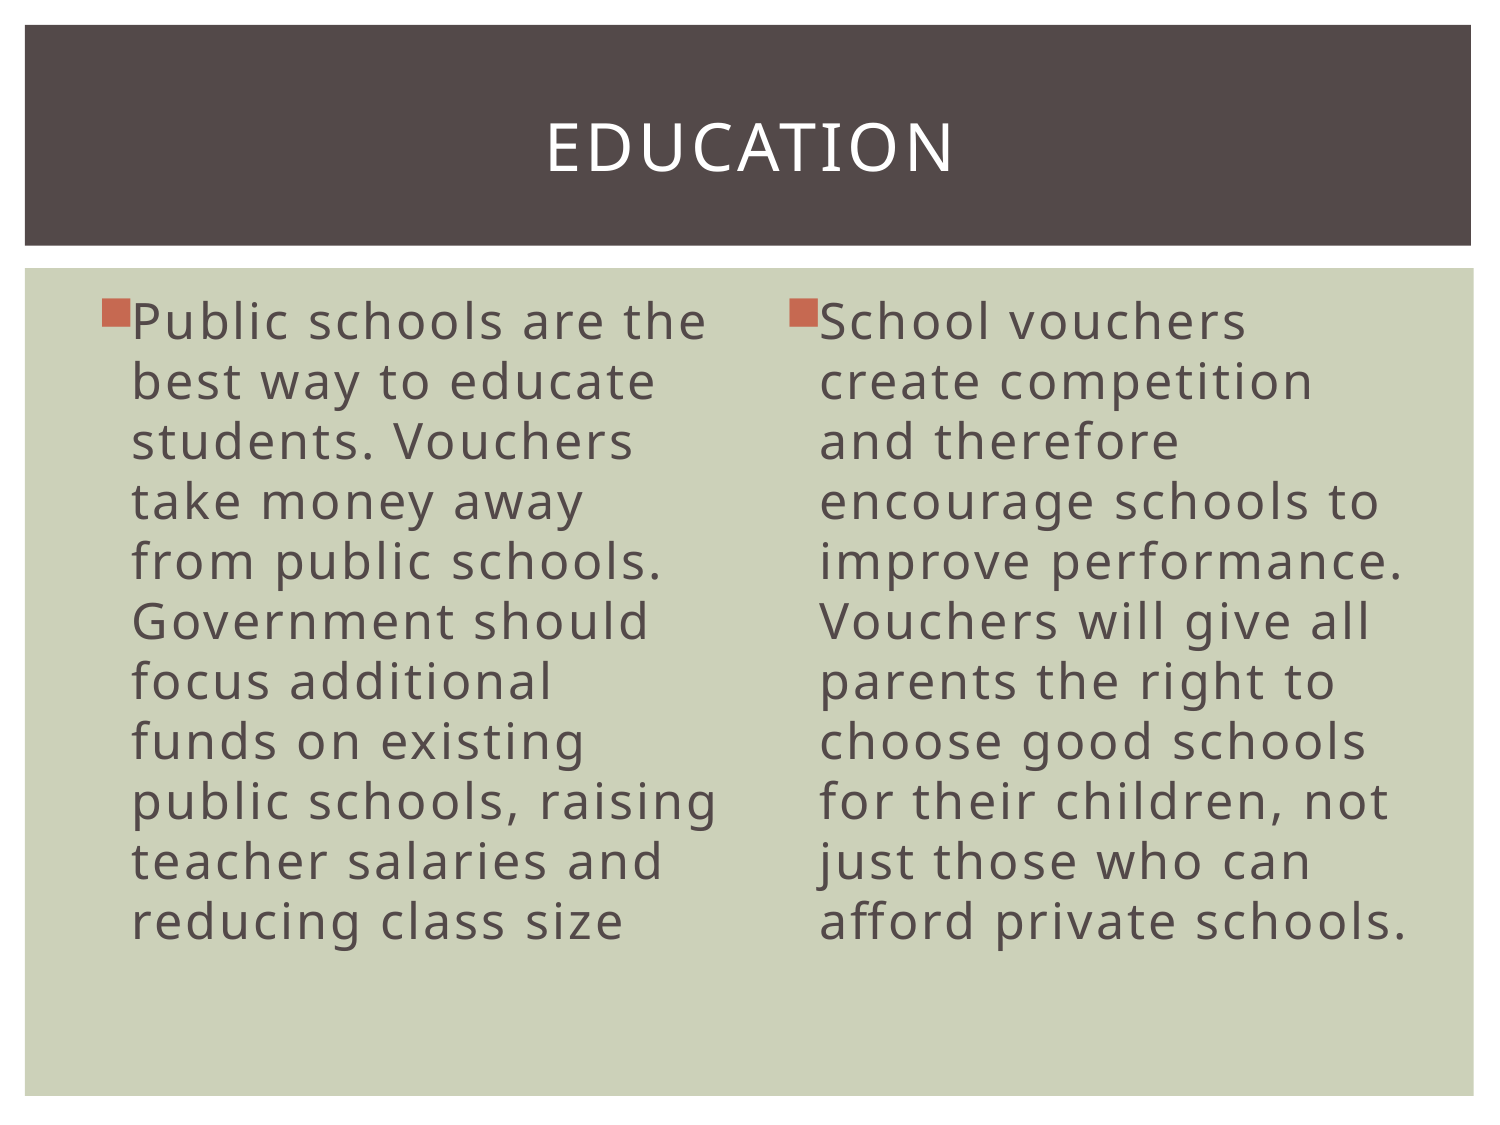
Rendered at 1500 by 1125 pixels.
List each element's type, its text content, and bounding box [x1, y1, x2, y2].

list School vouchers create competition and therefore encourage schools to improve performance. Vouchers will give all parents the right to choose good schools for their children, not just those who can afford private schools. [762, 281, 1425, 1005]
title Education [62, 58, 1438, 232]
list Public schools are the best way to educate students. Vouchers take money away from public schools. Government should focus additional funds on existing public schools, raising teacher salaries and reducing class size [75, 281, 738, 1005]
